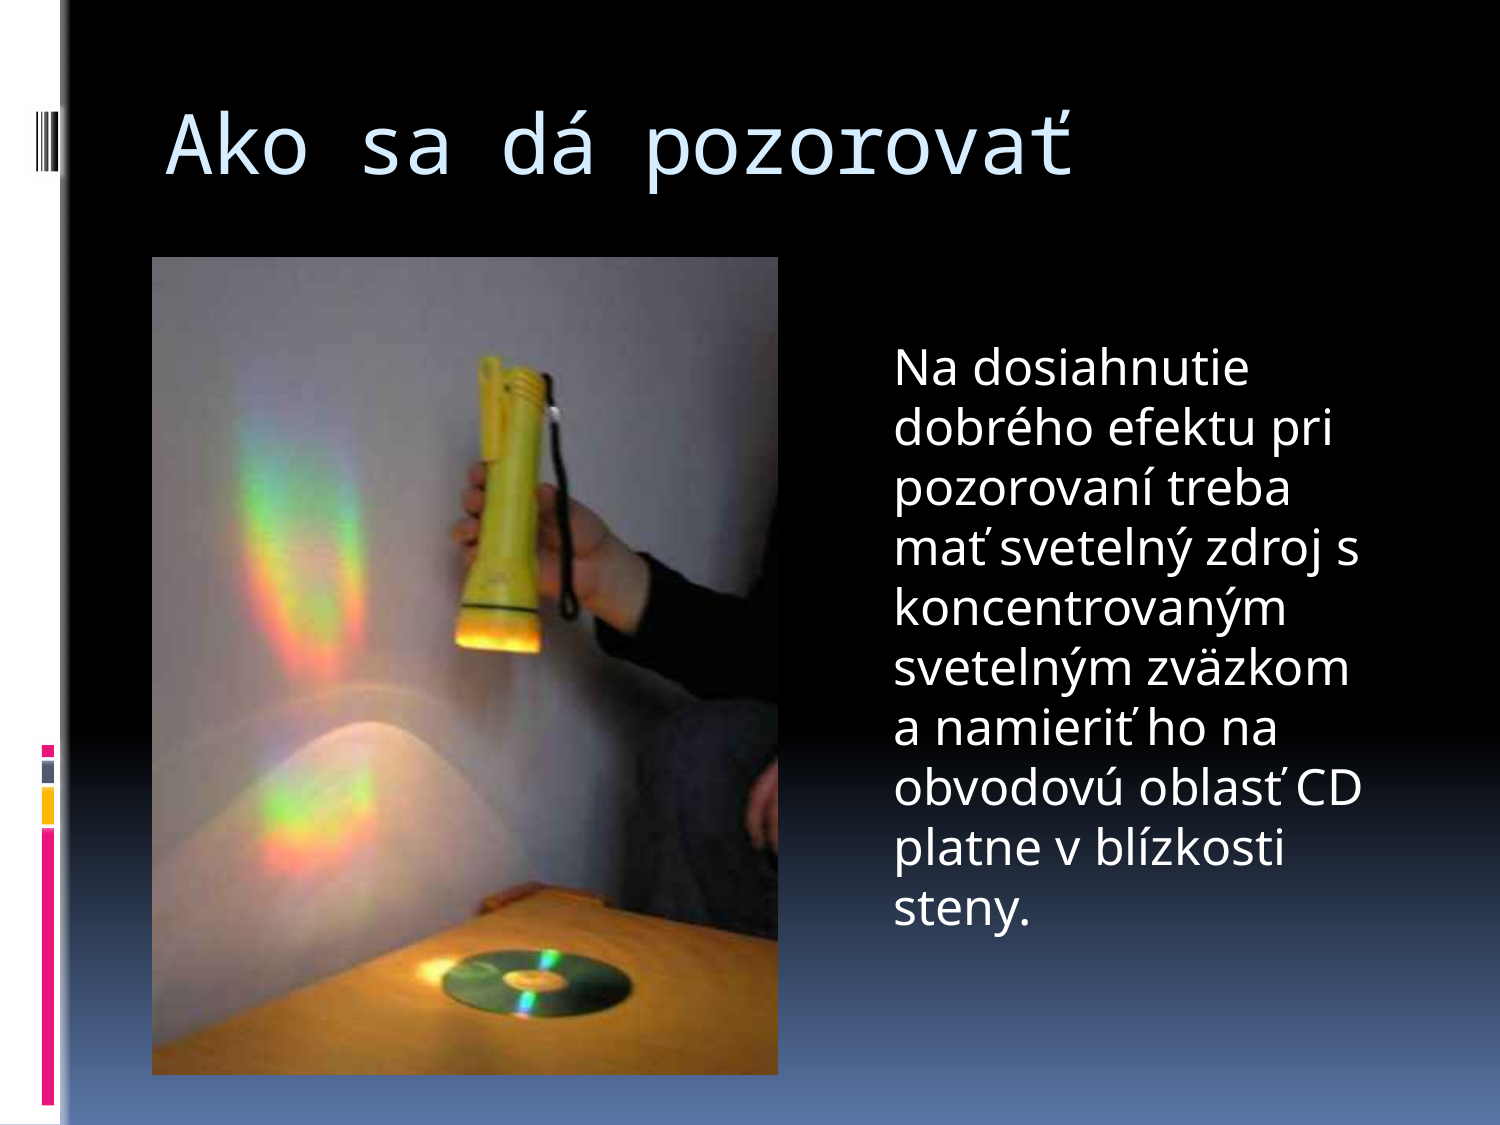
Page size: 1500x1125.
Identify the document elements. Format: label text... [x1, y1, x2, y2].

text_box Na dosiahnutie dobrého efektu pri pozorovaní treba mať svetelný zdroj s koncentrovaným svetelným zväzkom a namieriť ho na obvodovú oblasť CD platne v blízkosti steny. [878, 328, 1383, 943]
title Ako sa dá pozorovať [150, 83, 1425, 234]
picture [151, 257, 778, 1076]
